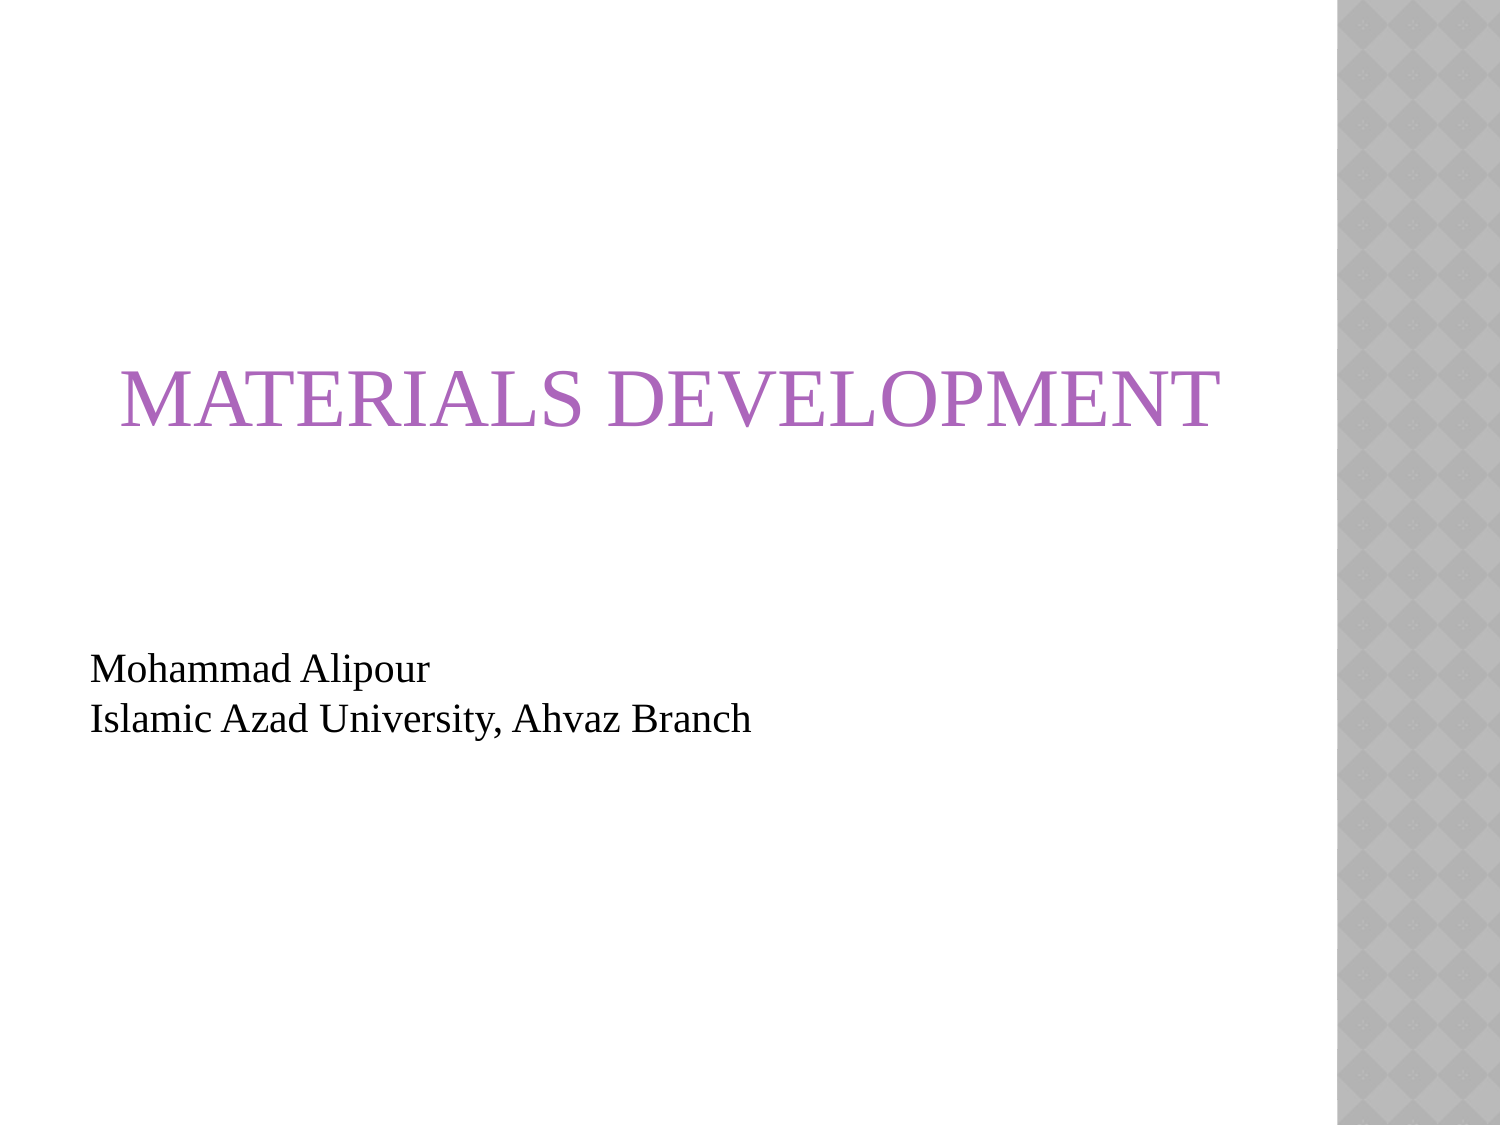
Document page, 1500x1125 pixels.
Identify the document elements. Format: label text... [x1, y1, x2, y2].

title Materials development [76, 255, 1265, 443]
list Mohammad Alipour Islamic Azad University, Ahvaz Branch [75, 550, 1263, 1059]
